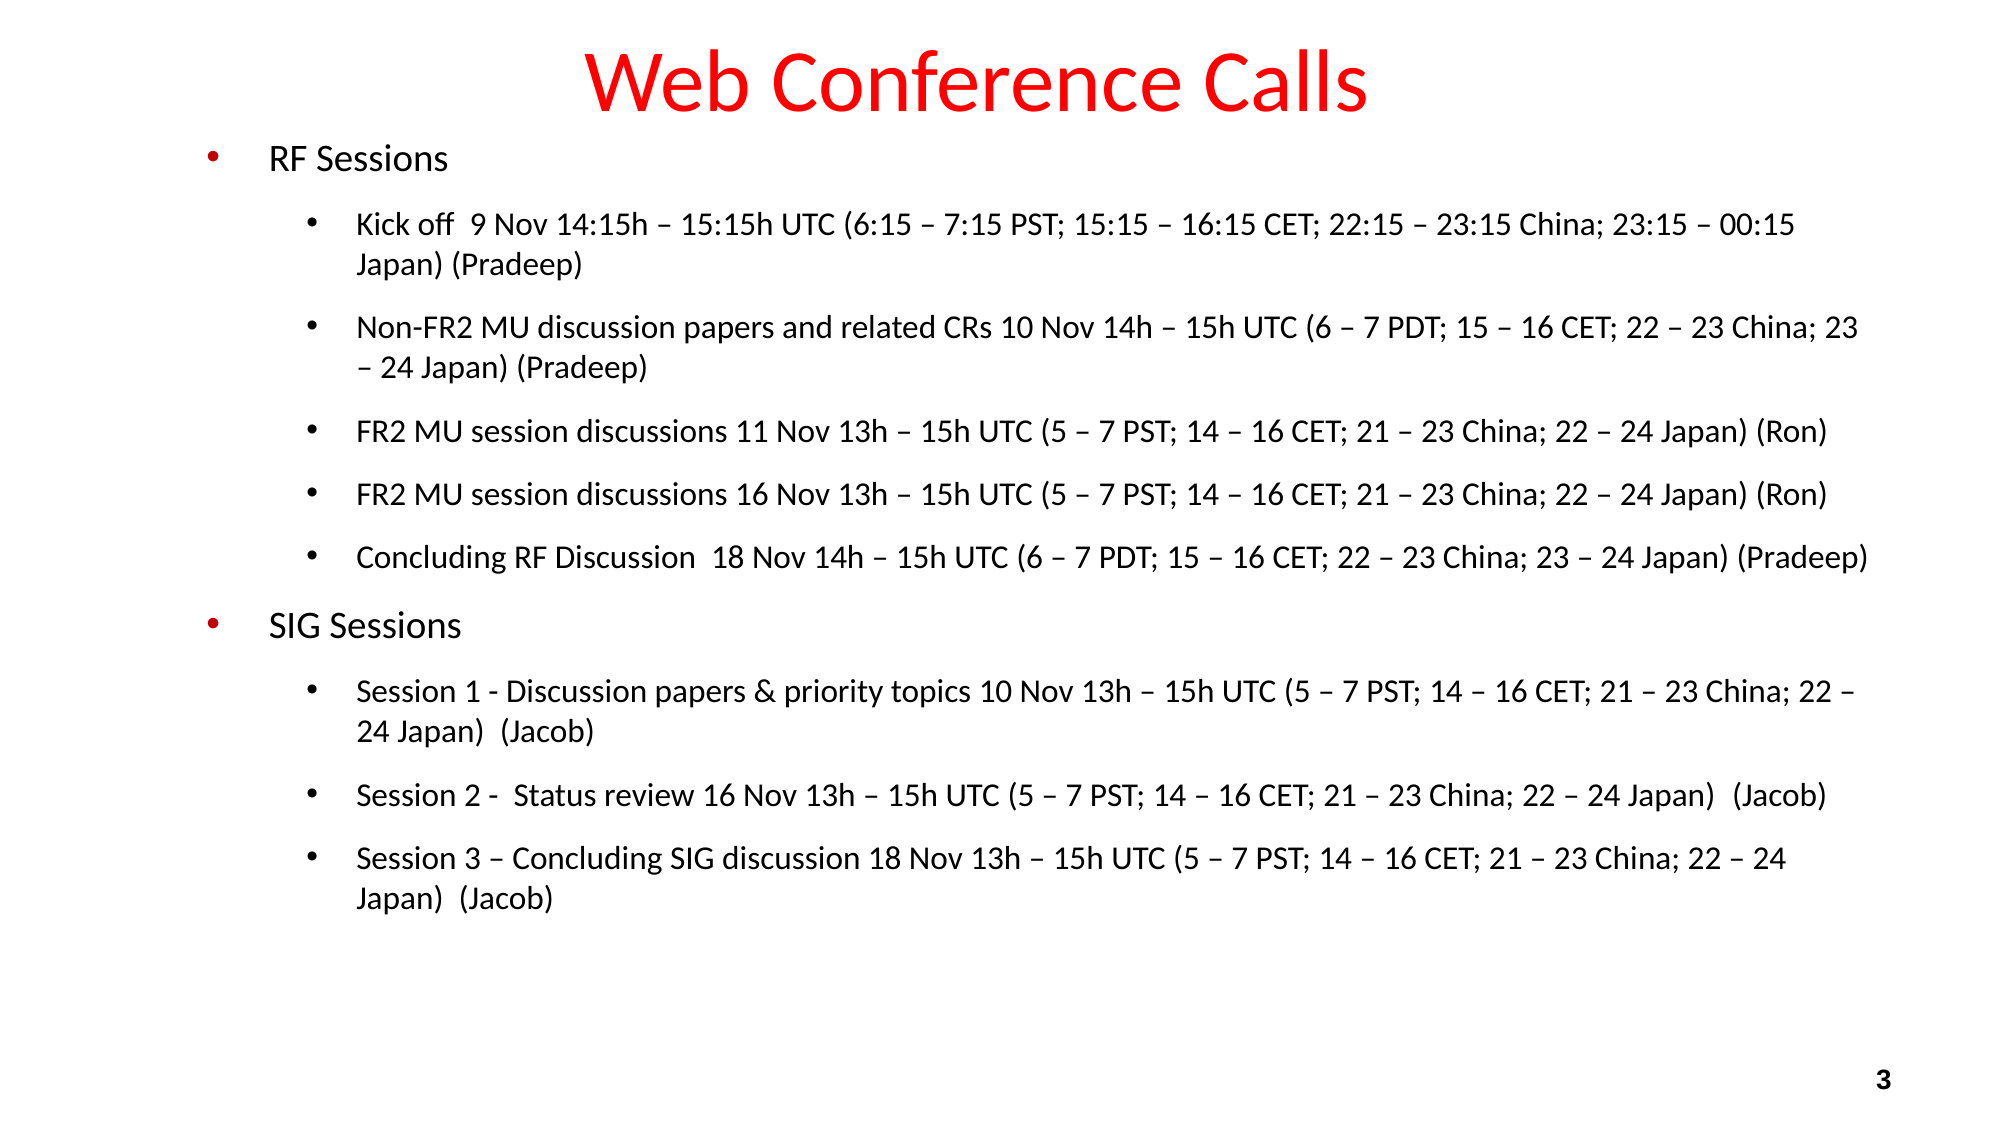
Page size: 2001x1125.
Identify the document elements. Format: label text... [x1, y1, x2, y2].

list RF Sessions Kick off 9 Nov 14:15h – 15:15h UTC (6:15 – 7:15 PST; 15:15 – 16:15 CET; 22:15 – 23:15 China; 23:15 – 00:15 Japan) (Pradeep) Non-FR2 MU discussion papers and related CRs 10 Nov 14h – 15h UTC (6 – 7 PDT; 15 – 16 CET; 22 – 23 China; 23 – 24 Japan) (Pradeep) FR2 MU session discussions 11 Nov 13h – 15h UTC (5 – 7 PST; 14 – 16 CET; 21 – 23 China; 22 – 24 Japan) (Ron) FR2 MU session discussions 16 Nov 13h – 15h UTC (5 – 7 PST; 14 – 16 CET; 21 – 23 China; 22 – 24 Japan) (Ron) Concluding RF Discussion 18 Nov 14h – 15h UTC (6 – 7 PDT; 15 – 16 CET; 22 – 23 China; 23 – 24 Japan) (Pradeep) SIG Sessions Session 1 - Discussion papers & priority topics 10 Nov 13h – 15h UTC (5 – 7 PST; 14 – 16 CET; 21 – 23 China; 22 – 24 Japan) (Jacob) Session 2 - Status review 16 Nov 13h – 15h UTC (5 – 7 PST; 14 – 16 CET; 21 – 23 China; 22 – 24 Japan) (Jacob) Session 3 – Concluding SIG discussion 18 Nov 13h – 15h UTC (5 – 7 PST; 14 – 16 CET; 21 – 23 China; 22 – 24 Japan) (Jacob) [91, 125, 1892, 1071]
title Web Conference Calls [77, 42, 1878, 111]
